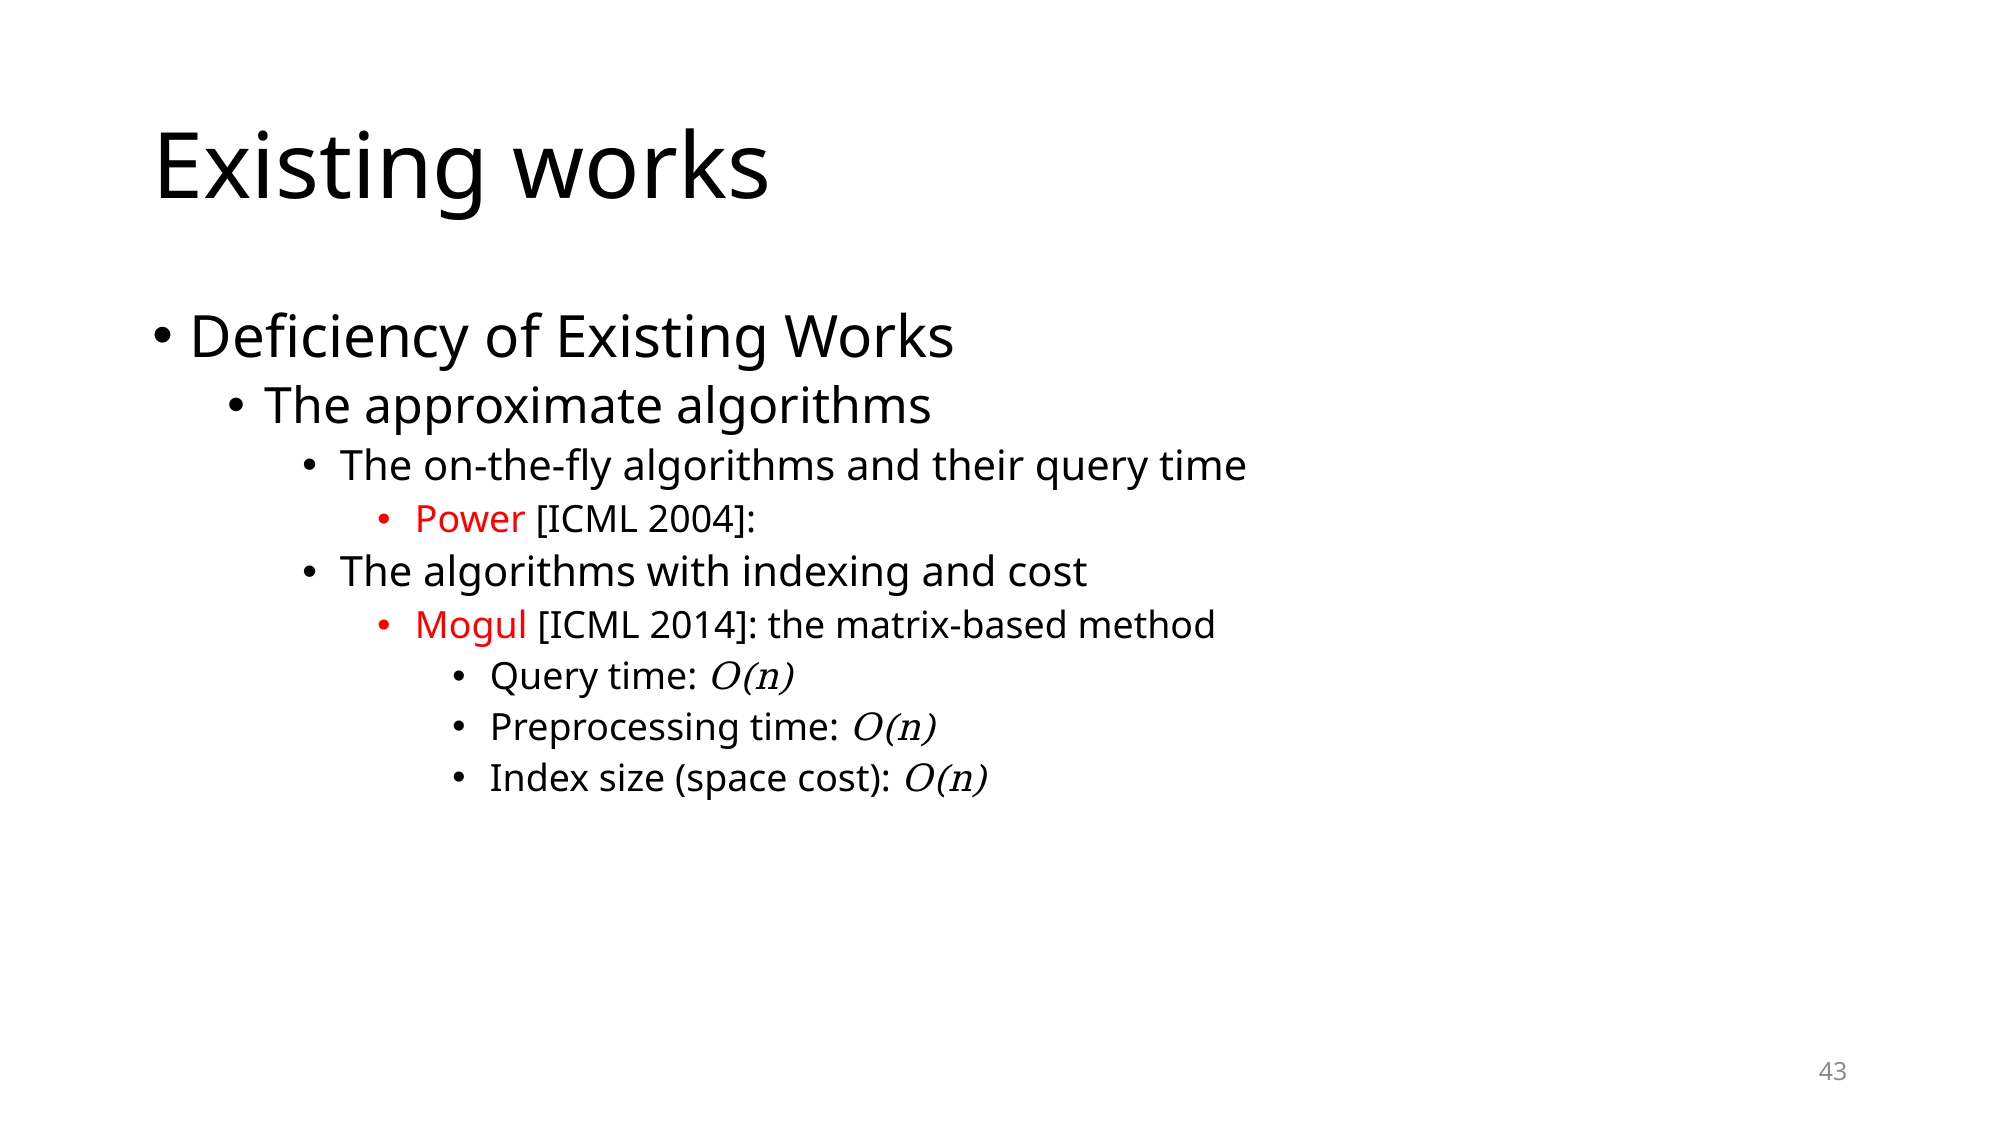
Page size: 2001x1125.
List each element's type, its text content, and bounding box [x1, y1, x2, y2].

title Existing works [137, 59, 1863, 278]
slide_number 43 [1412, 1042, 1863, 1103]
